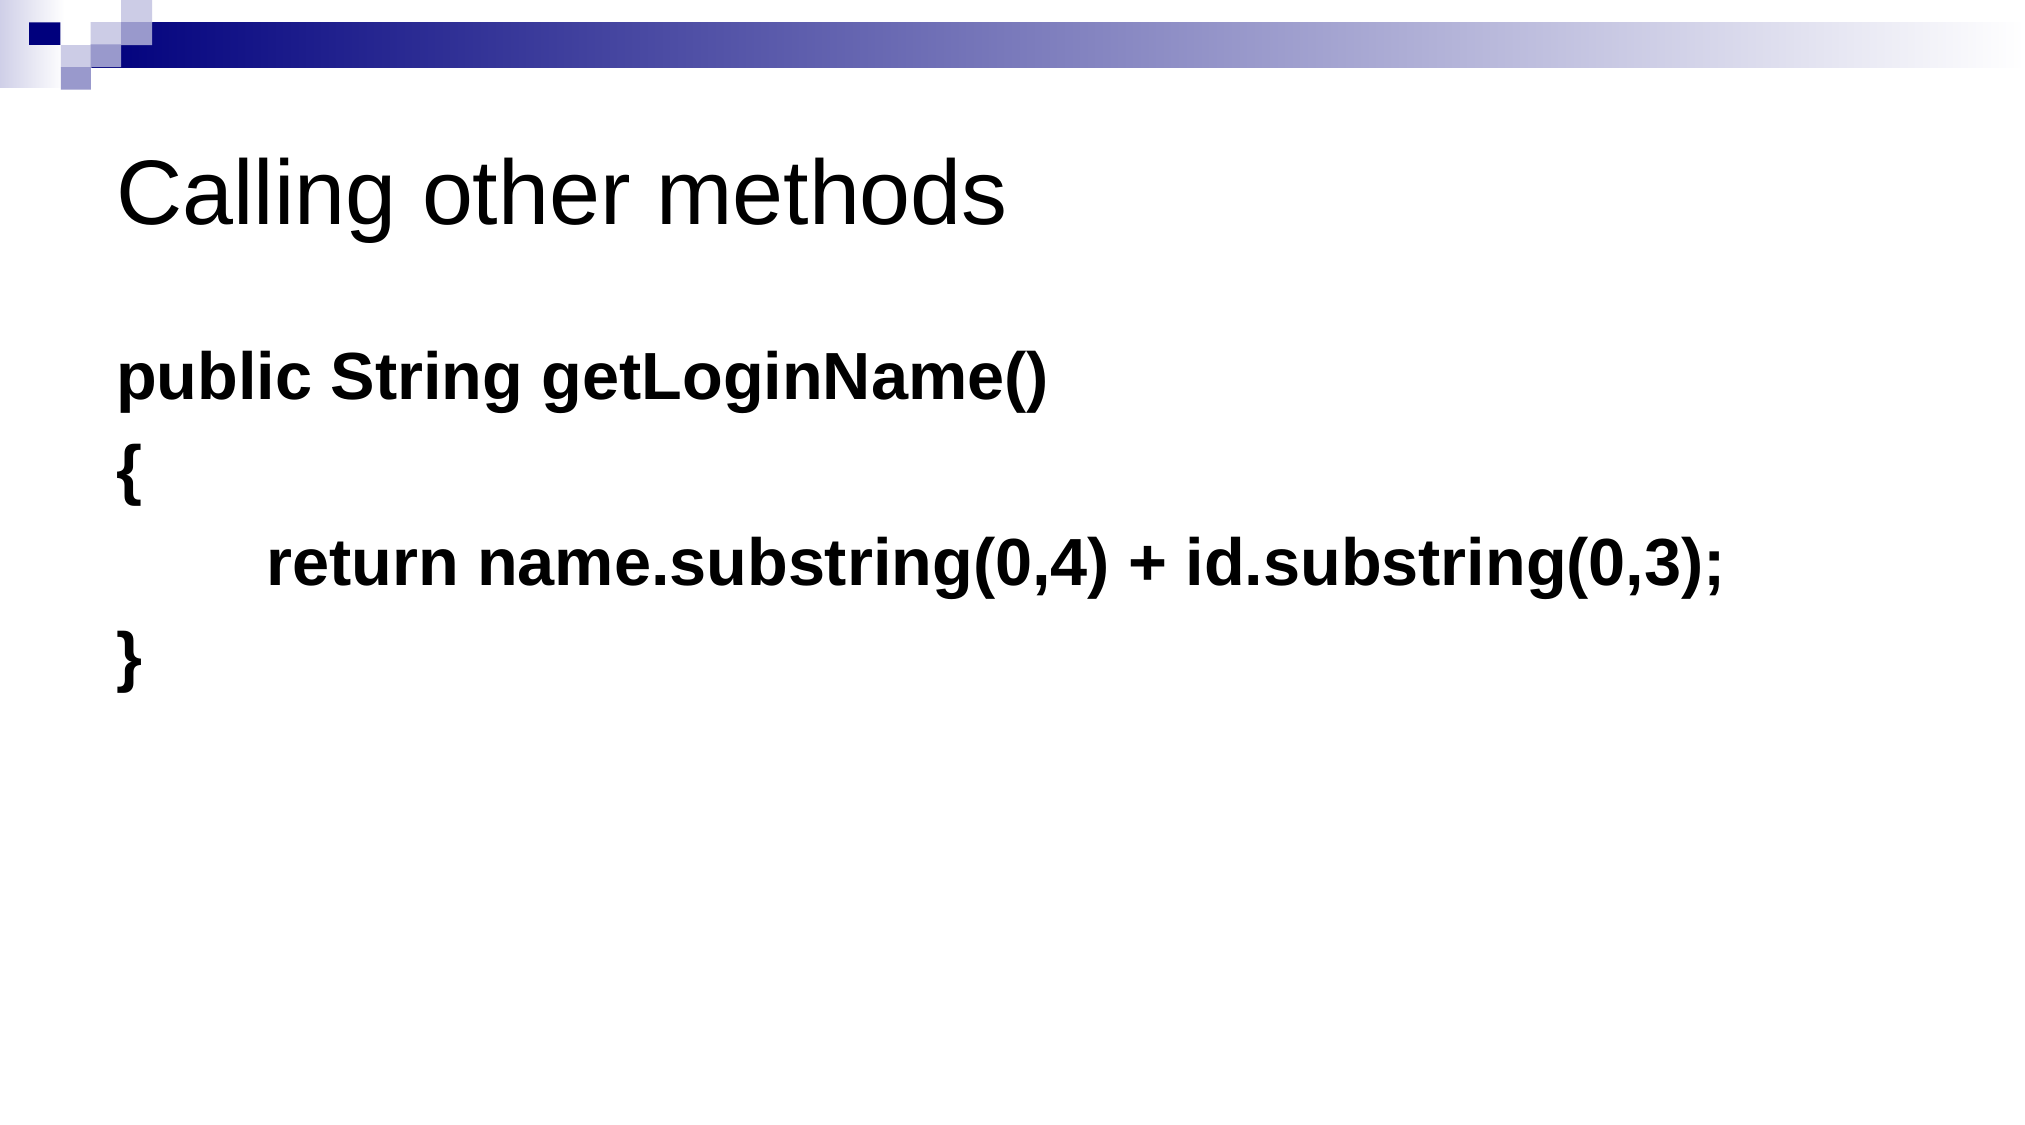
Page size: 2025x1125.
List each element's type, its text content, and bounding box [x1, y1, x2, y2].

list public String getLoginName() { return name.substring(0,4) + id.substring(0,3); } [101, 324, 1924, 963]
title Calling other methods [101, 75, 1924, 300]
